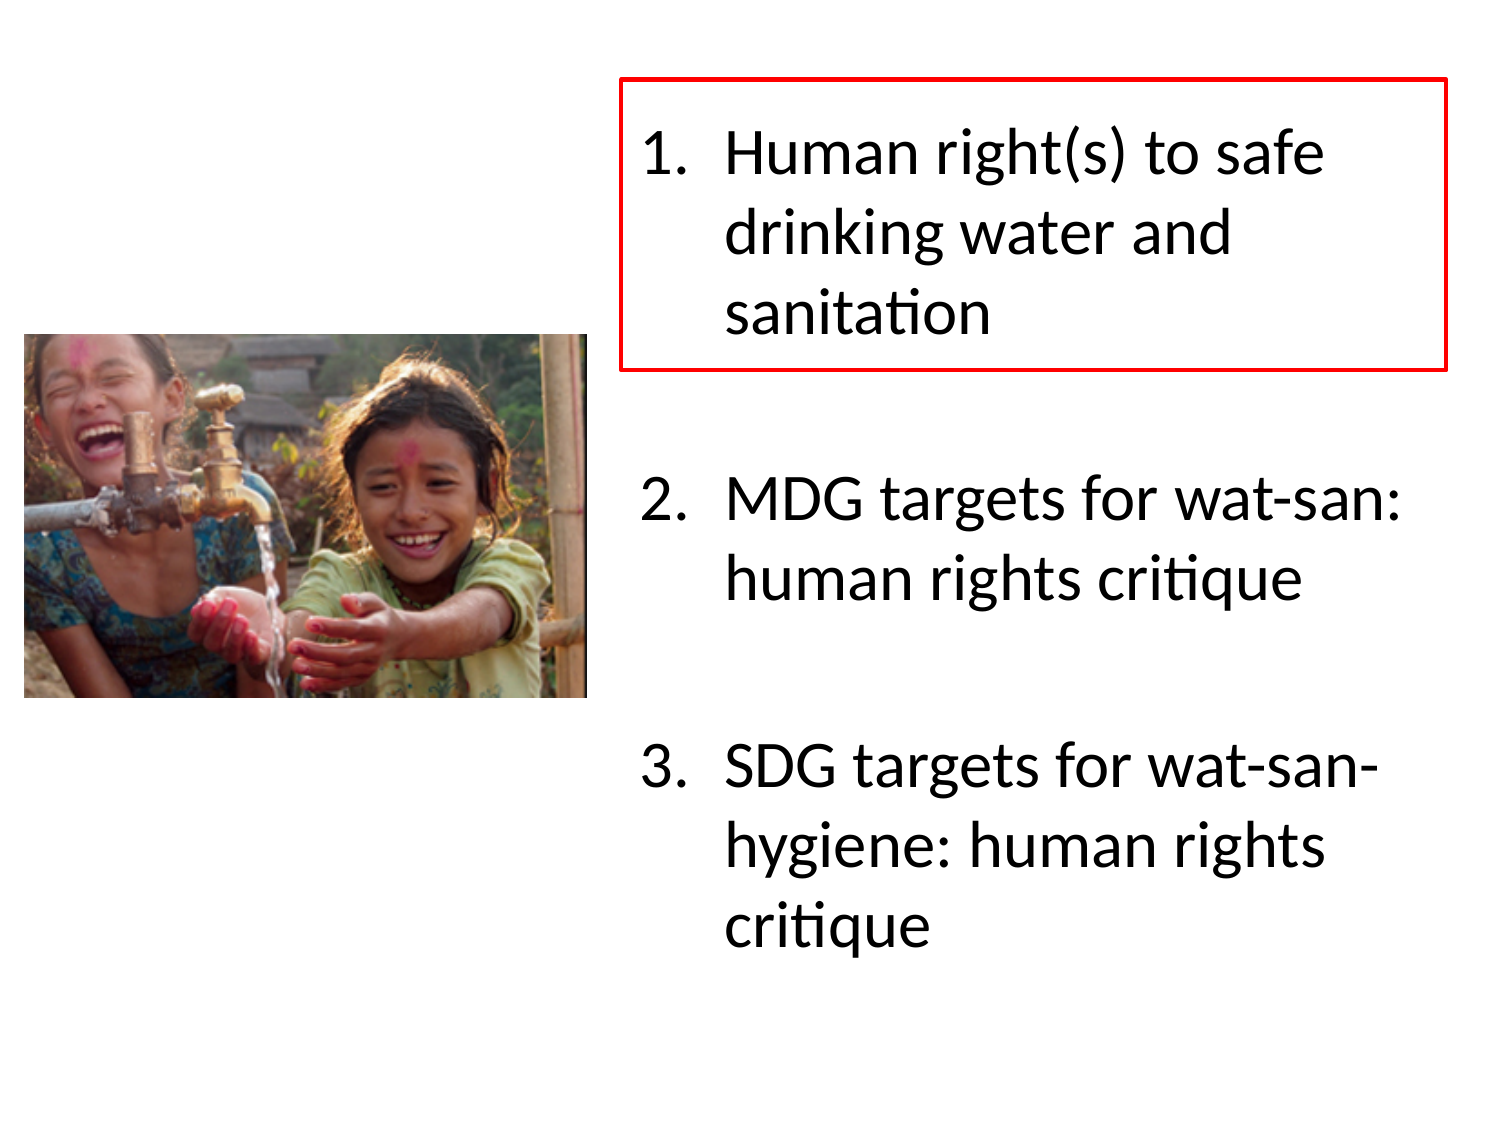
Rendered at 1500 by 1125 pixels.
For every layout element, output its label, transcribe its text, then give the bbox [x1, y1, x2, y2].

picture [24, 334, 587, 698]
text_box [619, 77, 1448, 372]
list Human right(s) to safe drinking water and sanitation MDG targets for wat-san: human rights critique SDG targets for wat-san-hygiene: human rights critique [624, 372, 1438, 1075]
